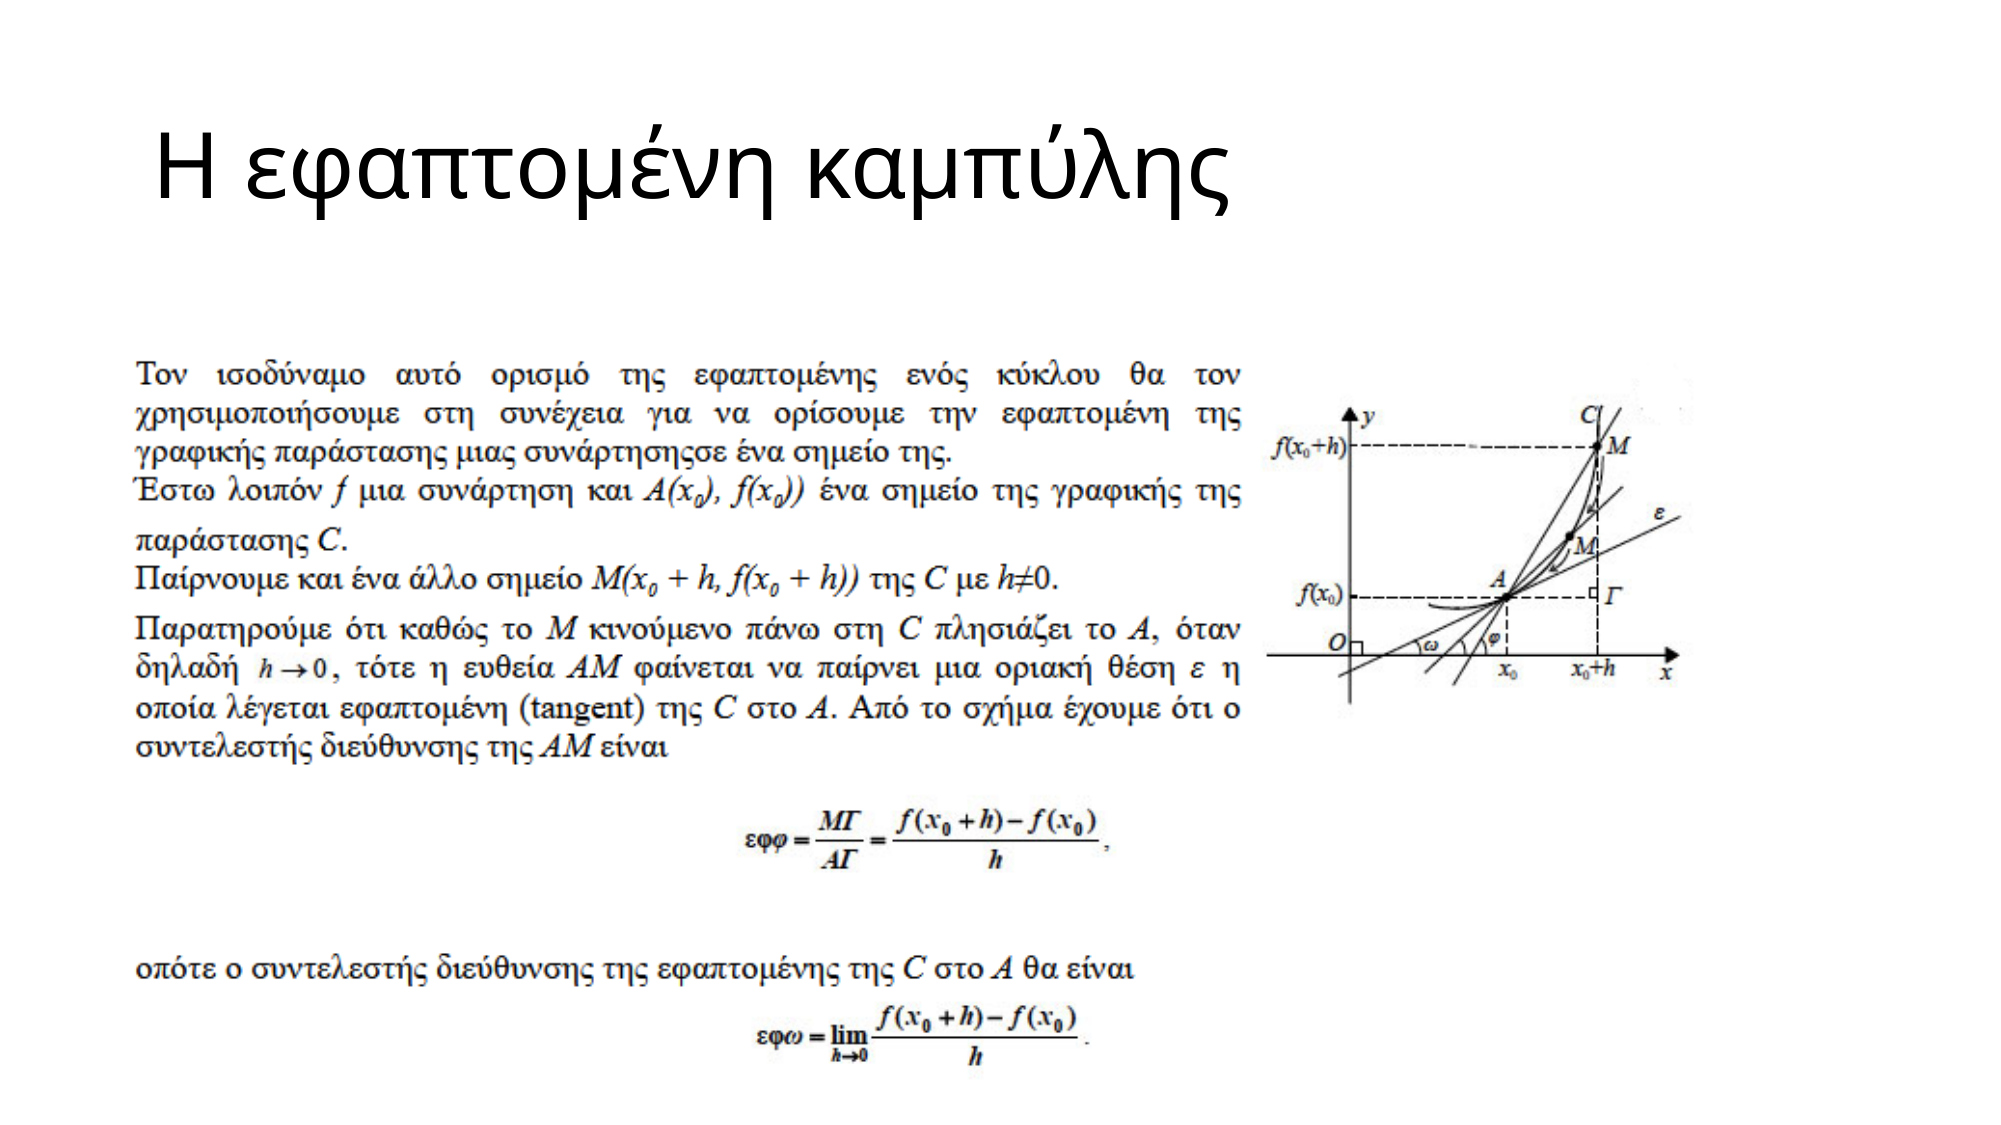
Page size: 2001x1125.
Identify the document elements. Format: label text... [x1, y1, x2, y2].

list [106, 329, 1707, 1089]
title Η εφαπτομένη καμπύλης [137, 59, 1863, 278]
